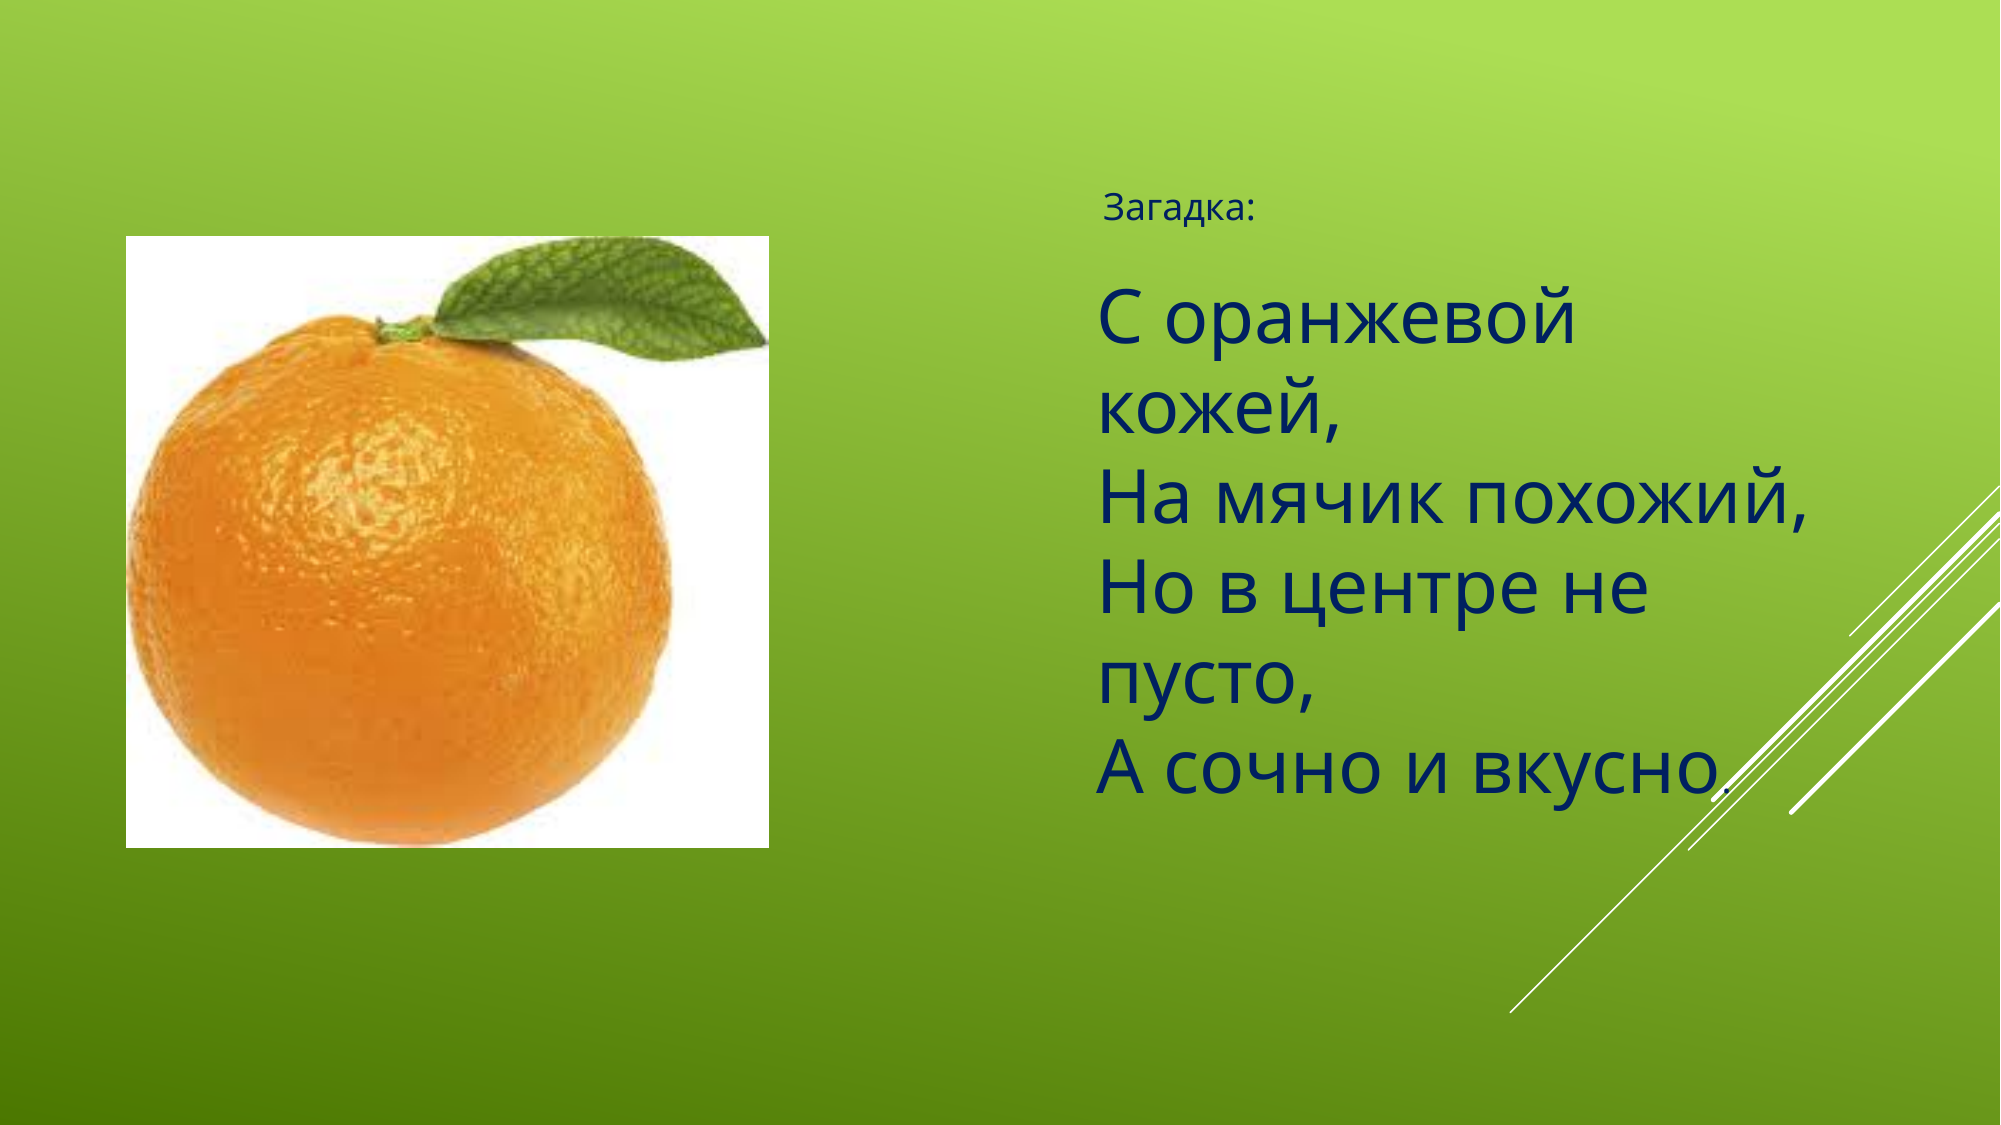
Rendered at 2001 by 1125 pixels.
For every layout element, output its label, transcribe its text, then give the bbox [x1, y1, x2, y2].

picture [125, 235, 770, 848]
text_box Загадка: [1088, 175, 1271, 236]
text_box С оранжевой кожей, На мячик похожий, Но в центре не пусто, А сочно и вкусно. [1081, 261, 1857, 817]
